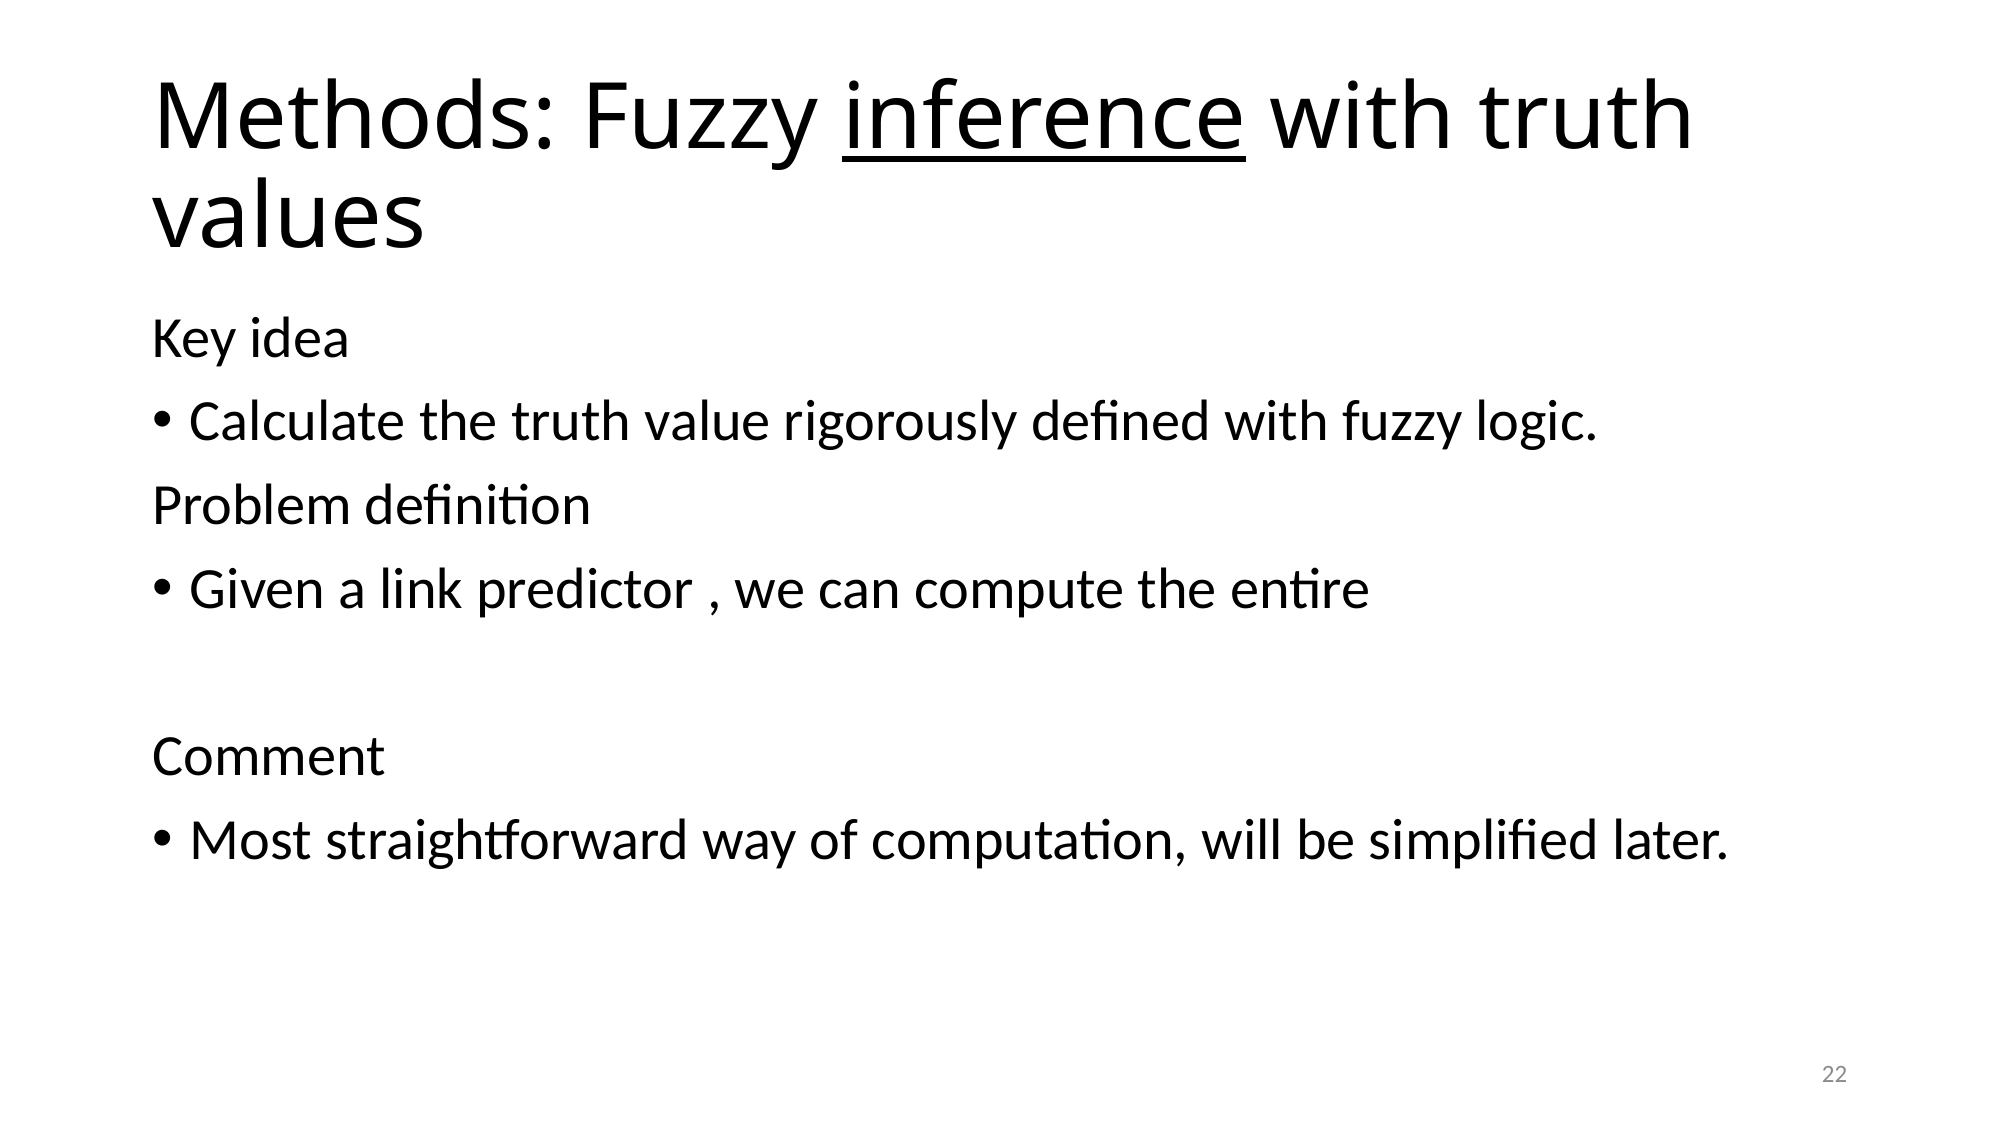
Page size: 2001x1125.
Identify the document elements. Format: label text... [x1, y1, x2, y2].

slide_number 22 [1412, 1042, 1863, 1103]
title Methods: Fuzzy inference with truth values [137, 59, 1863, 278]
